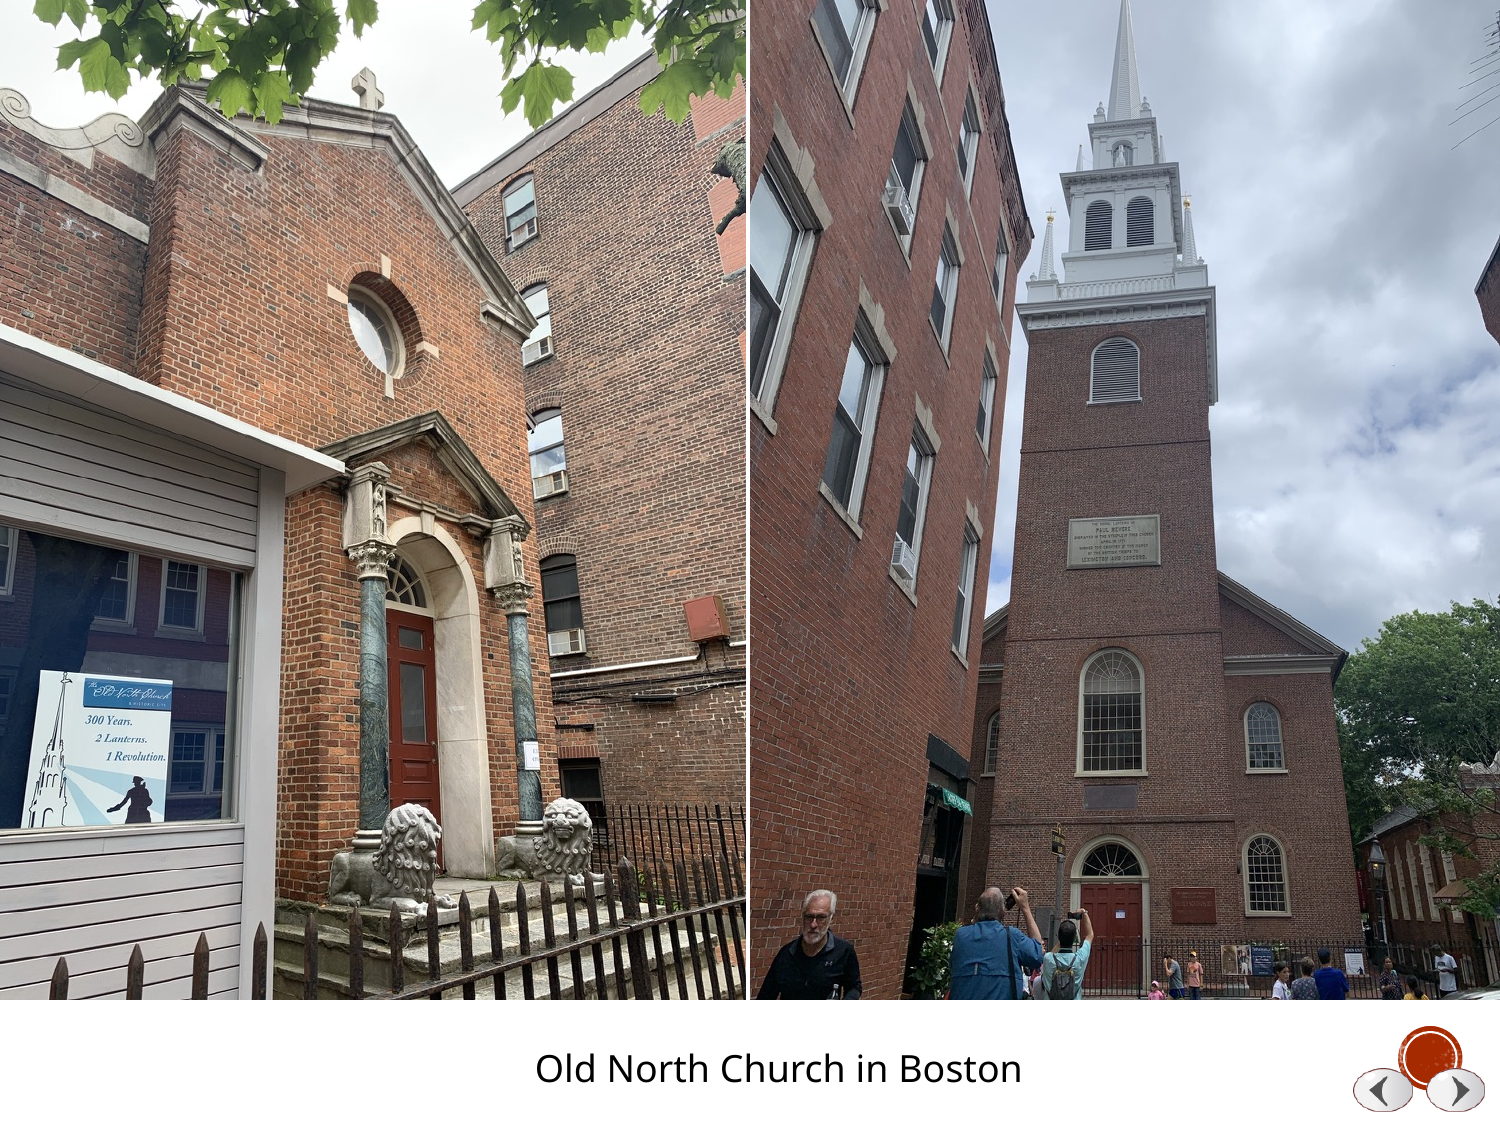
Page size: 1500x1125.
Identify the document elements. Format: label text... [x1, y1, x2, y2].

picture [750, 0, 1500, 1000]
picture [1353, 1068, 1413, 1112]
picture [0, 0, 746, 1000]
picture [1426, 1068, 1485, 1112]
text_box Old North Church in Boston [520, 1037, 1039, 1098]
